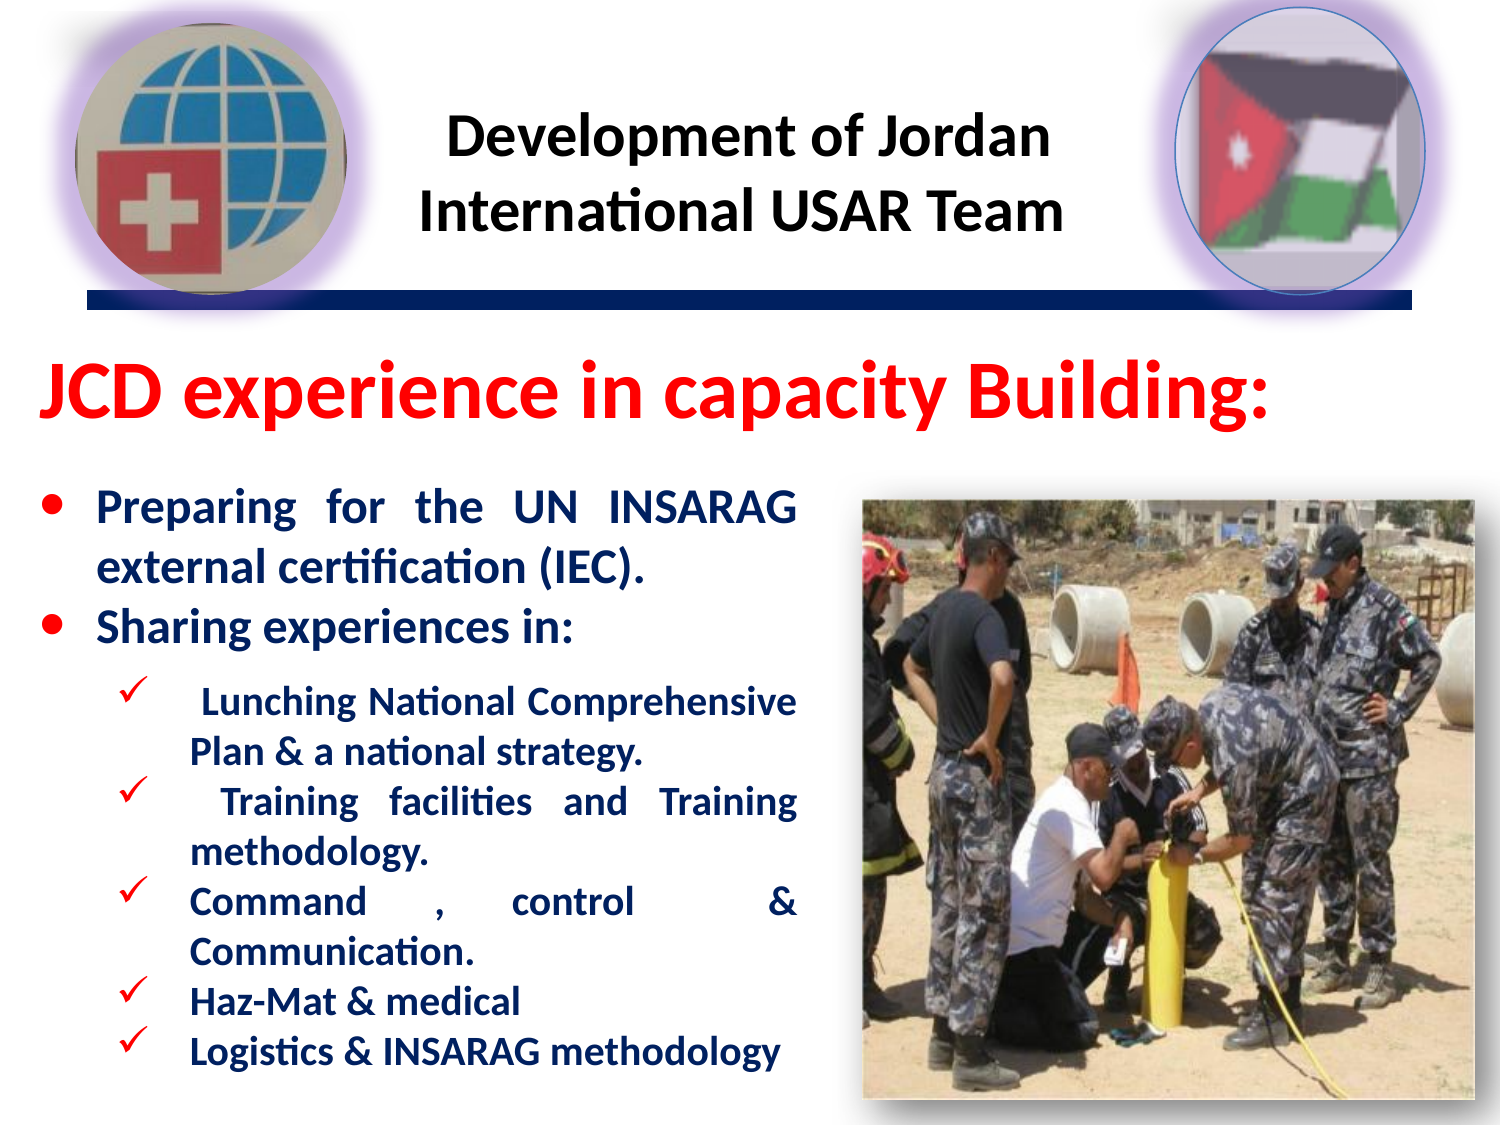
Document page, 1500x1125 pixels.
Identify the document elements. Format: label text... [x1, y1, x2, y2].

text_box Preparing for the UN INSARAG external certification (IEC). Sharing experiences in: Lunching National Comprehensive Plan & a national strategy. Training facilities and Training methodology. Command , control & Communication. Haz-Mat & medical Logistics & INSARAG methodology [24, 466, 813, 1082]
picture [862, 499, 1476, 1101]
text_box Development of Jordan International USAR Team [395, 86, 1104, 252]
picture [74, 22, 348, 296]
text_box [1174, 6, 1426, 296]
text_box JCD experience in capacity Building: [18, 321, 1388, 449]
